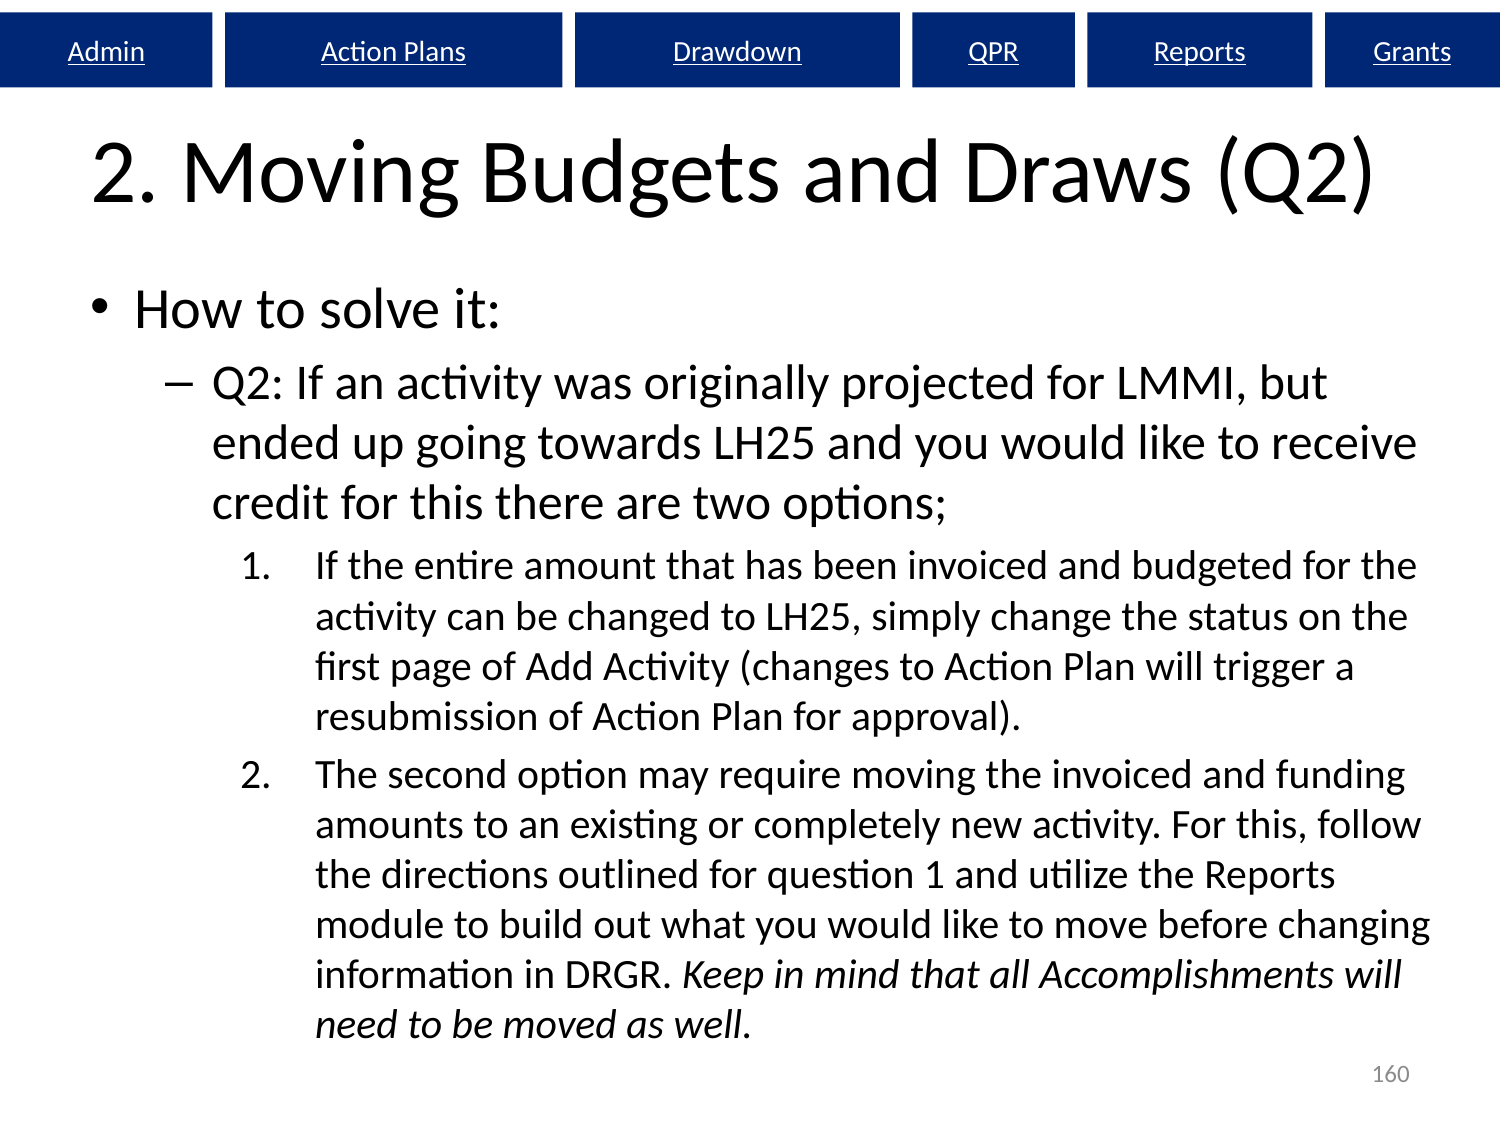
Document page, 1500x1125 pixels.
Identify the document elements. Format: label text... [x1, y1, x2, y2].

title 2. Moving Budgets and Draws (Q2) [75, 97, 1425, 260]
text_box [0, 12, 1500, 88]
slide_number 160 [1074, 1042, 1425, 1103]
list How to solve it: Q2: If an activity was originally projected for LMMI, but ended up going towards LH25 and you would like to receive credit for this there are two options; If the entire amount that has been invoiced and budgeted for the activity can be changed to LH25, simply change the status on the first page of Add Activity (changes to Action Plan will trigger a resubmission of Action Plan for approval). The second option may require moving the invoiced and funding amounts to an existing or completely new activity. For this, follow the directions outlined for question 1 and utilize the Reports module to build out what you would like to move before changing information in DRGR. Keep in mind that all Accomplishments will need to be moved as well. [75, 262, 1469, 1125]
